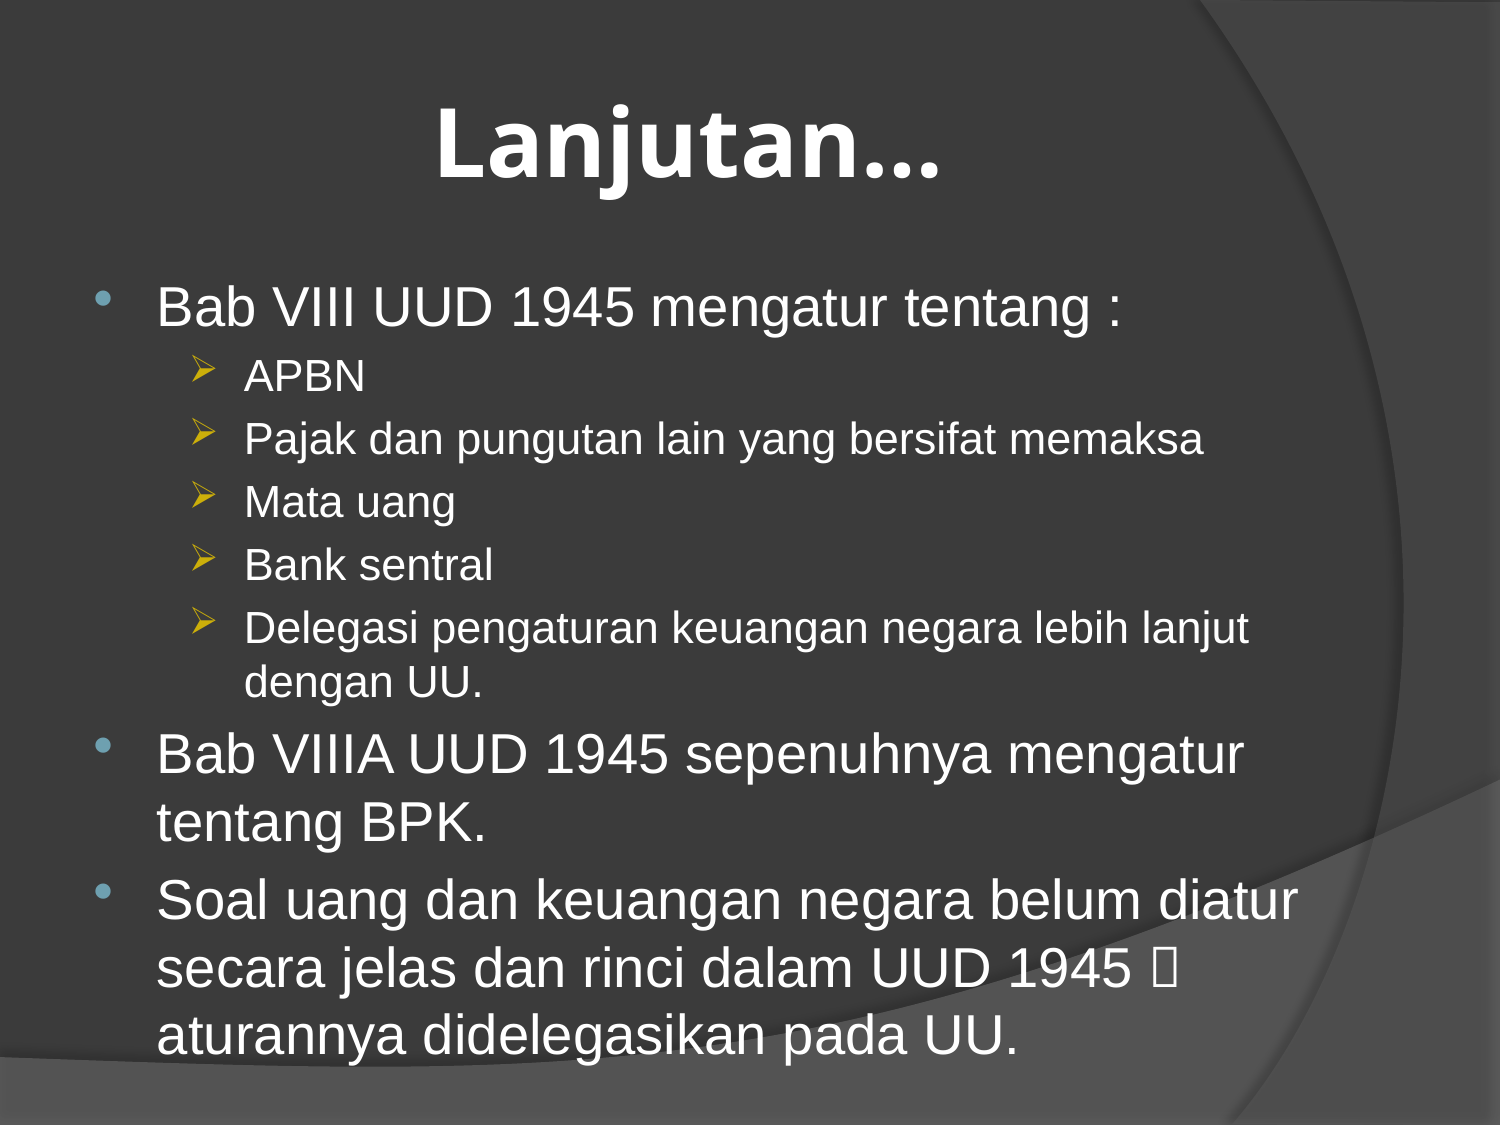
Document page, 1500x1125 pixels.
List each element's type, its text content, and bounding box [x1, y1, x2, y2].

list Bab VIII UUD 1945 mengatur tentang : APBN Pajak dan pungutan lain yang bersifat memaksa Mata uang Bank sentral Delegasi pengaturan keuangan negara lebih lanjut dengan UU. Bab VIIIA UUD 1945 sepenuhnya mengatur tentang BPK. Soal uang dan keuangan negara belum diatur secara jelas dan rinci dalam UUD 1945  aturannya didelegasikan pada UU. [75, 262, 1400, 1075]
title Lanjutan… [75, 45, 1300, 233]
